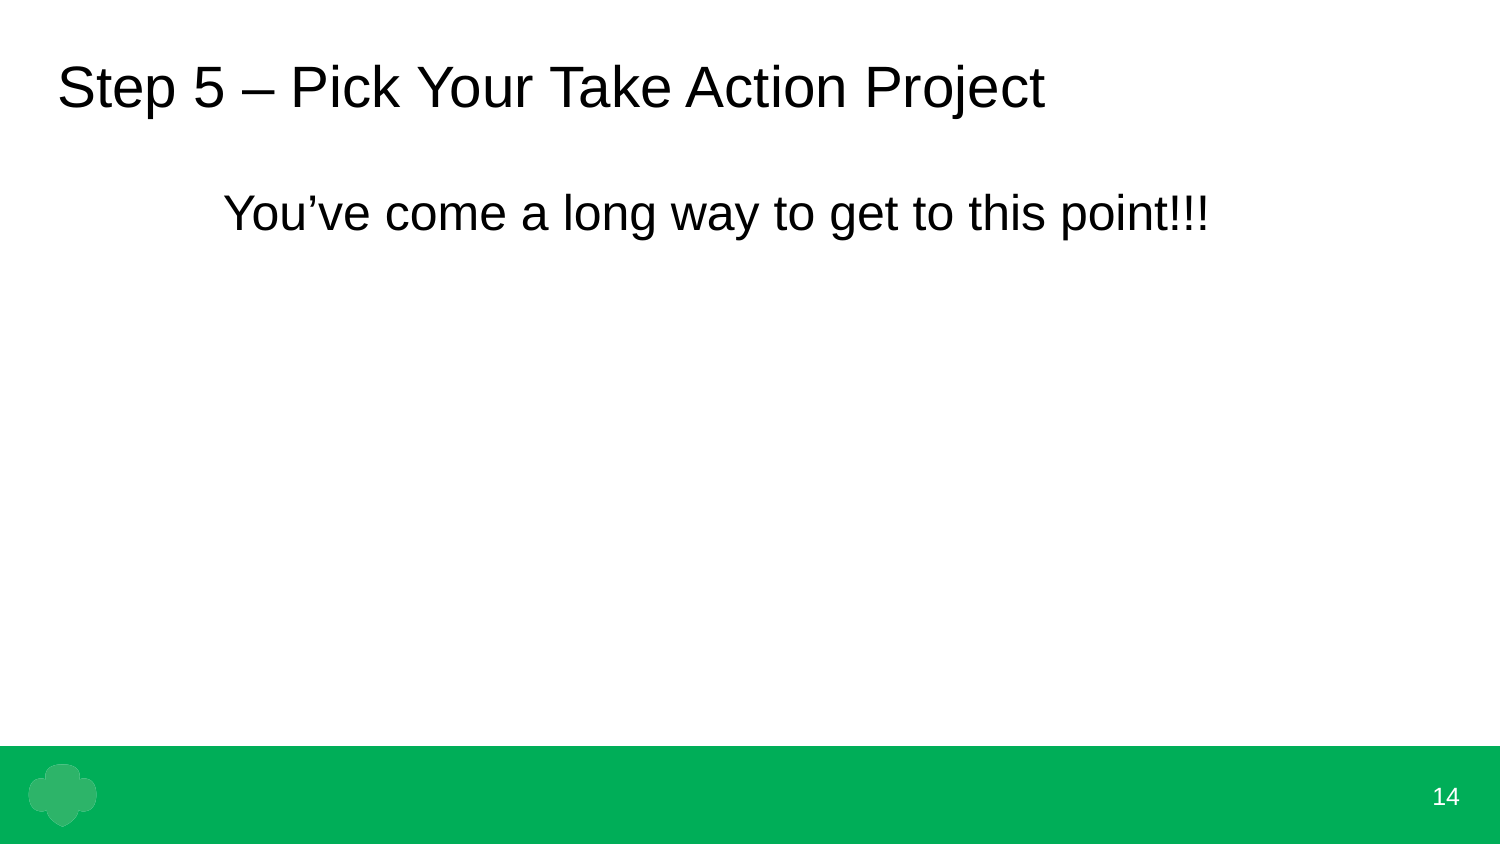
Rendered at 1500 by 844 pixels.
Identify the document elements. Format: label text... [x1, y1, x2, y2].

picture [28, 763, 97, 828]
list You’ve come a long way to get to this point!!! [41, 172, 1392, 695]
title Step 5 – Pick Your Take Action Project [57, 32, 1259, 150]
slide_number 14 [1432, 772, 1500, 818]
